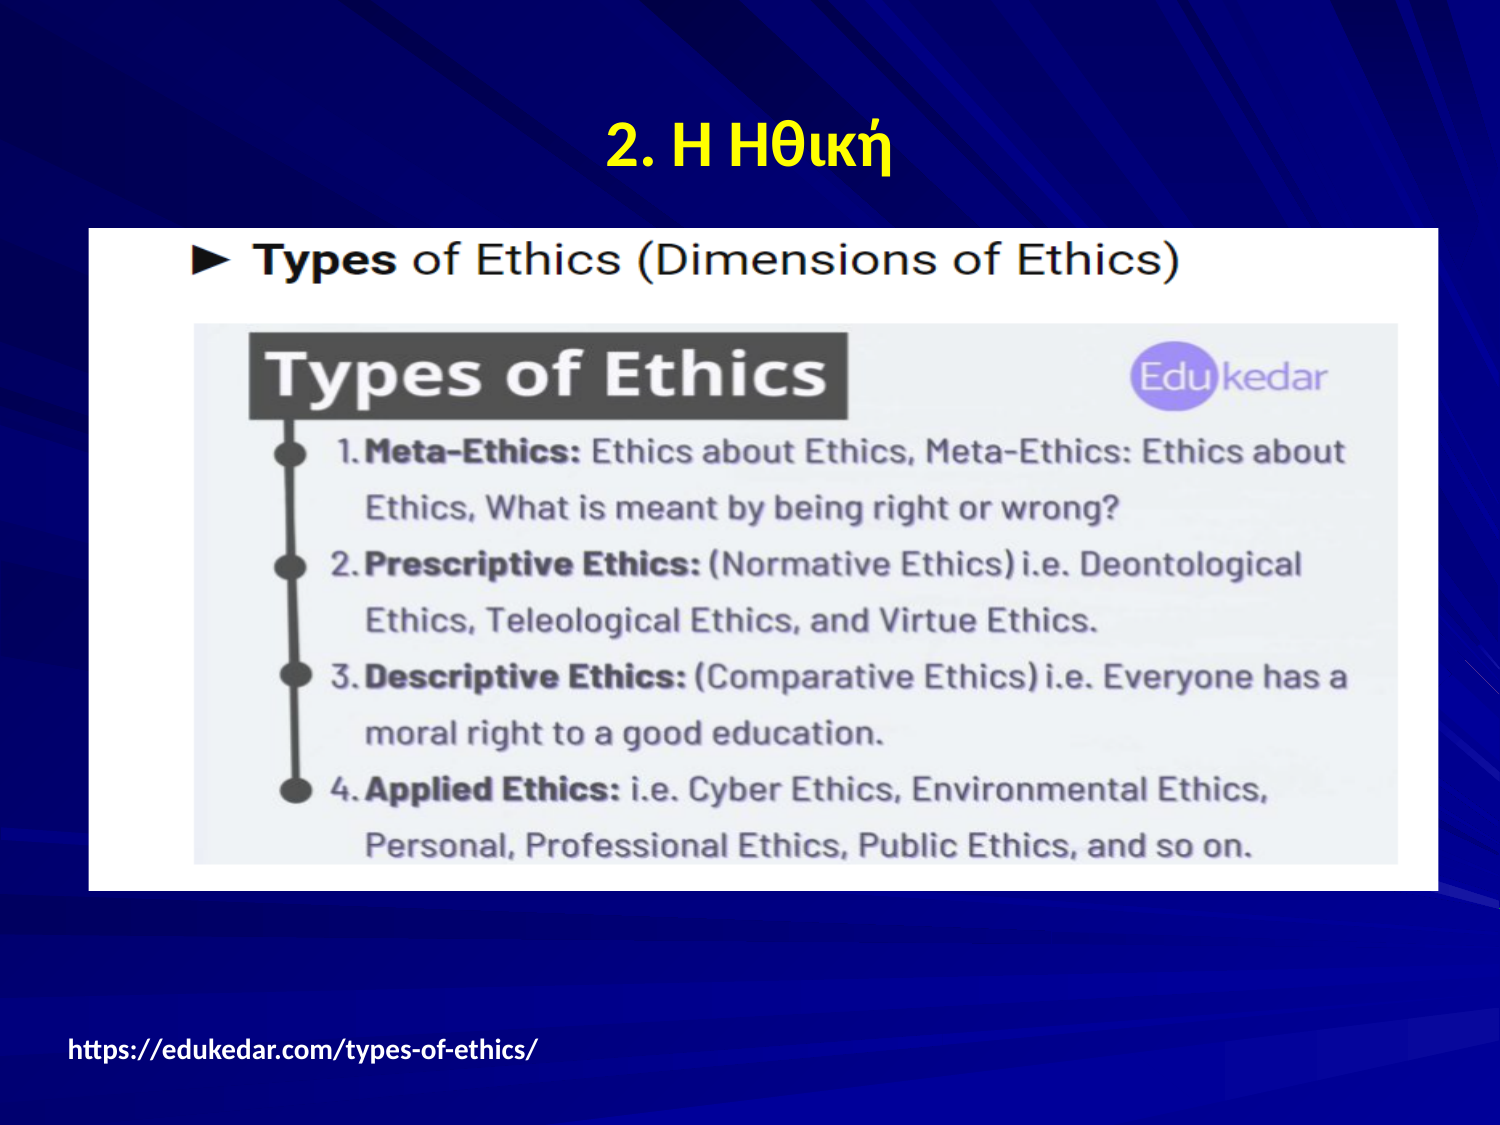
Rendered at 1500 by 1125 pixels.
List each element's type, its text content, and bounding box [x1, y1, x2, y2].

text_box https://edukedar.com/types-of-ethics/ [53, 1023, 803, 1073]
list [88, 228, 1439, 891]
title 2. Η Ηθική [75, 45, 1425, 234]
